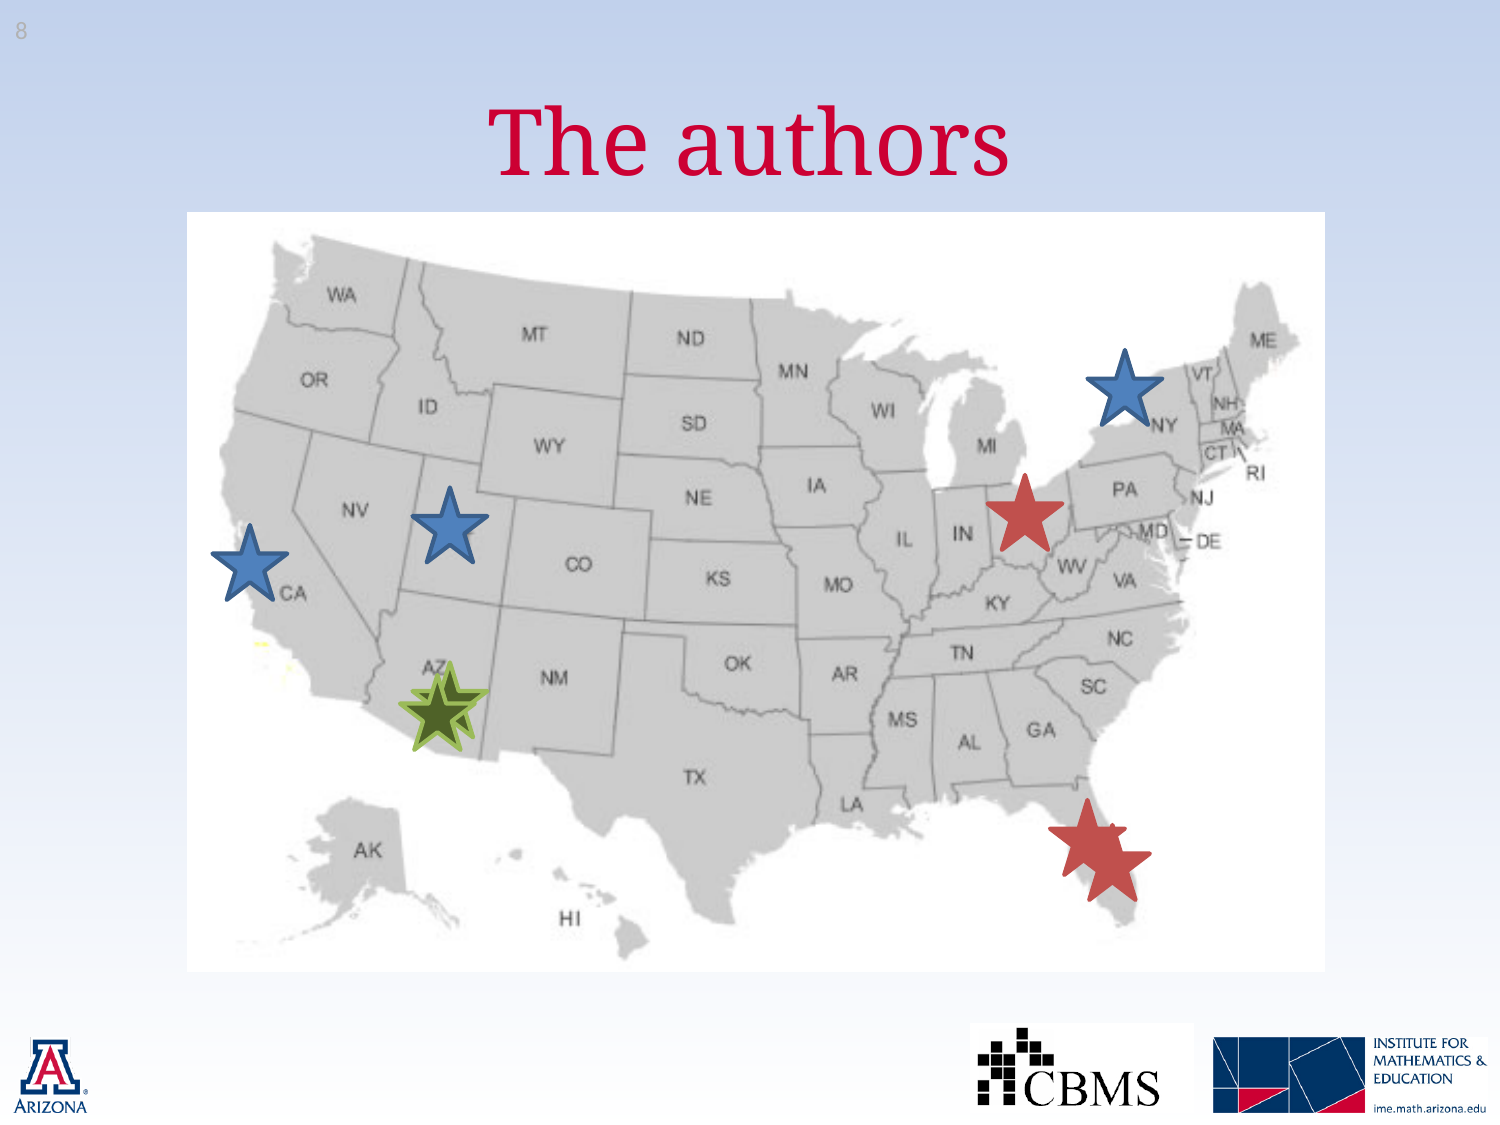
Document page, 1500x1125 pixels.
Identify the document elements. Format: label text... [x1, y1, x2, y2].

title The authors [75, 45, 1425, 233]
slide_number 8 [0, 0, 350, 60]
picture [187, 212, 1326, 972]
picture [1213, 1037, 1488, 1113]
picture [970, 1023, 1194, 1113]
picture [13, 1037, 88, 1113]
